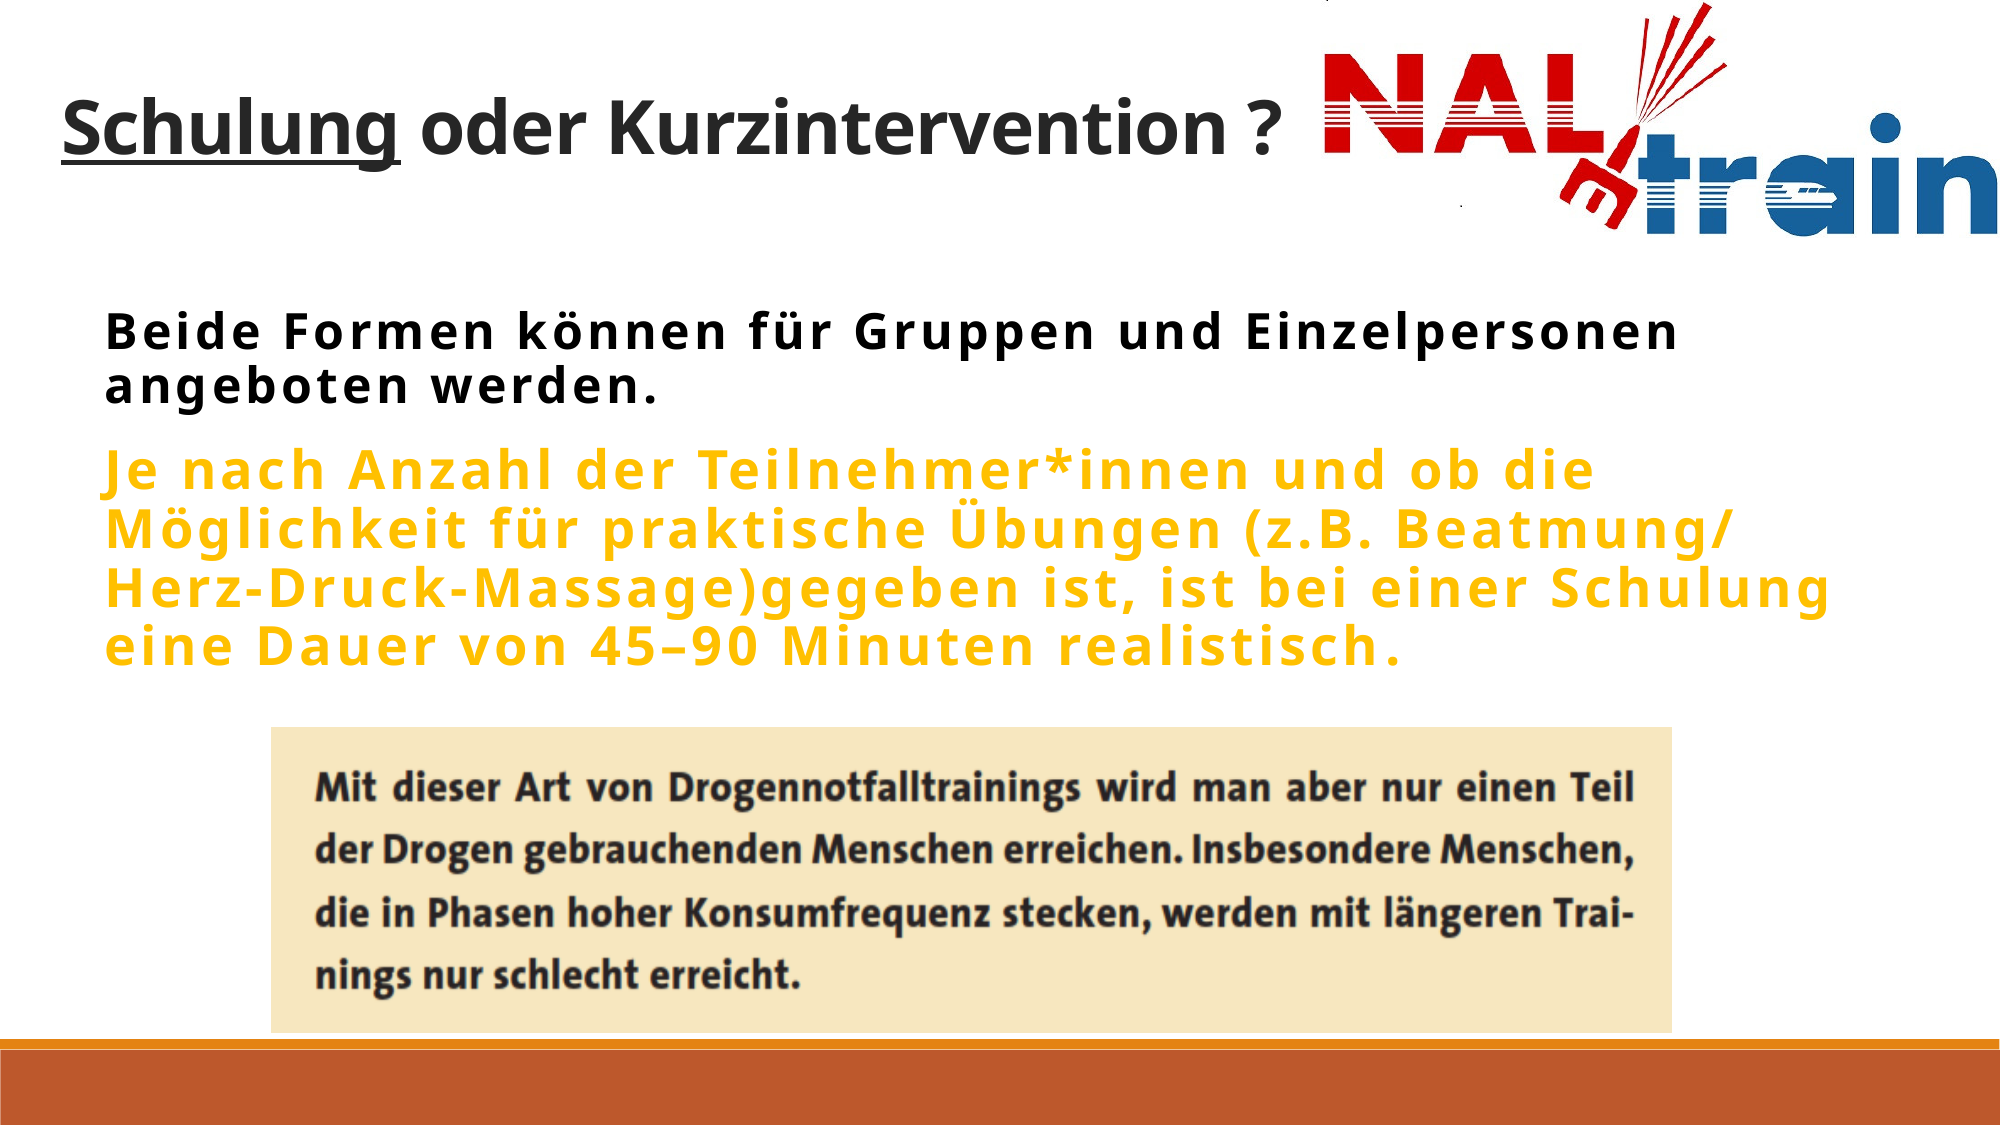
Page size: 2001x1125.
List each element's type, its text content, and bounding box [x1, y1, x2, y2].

title Schulung oder Kurzintervention ? [45, 60, 1318, 177]
picture [1321, 0, 2000, 239]
picture [270, 726, 1673, 1034]
subtitle Beide Formen können für Gruppen und Einzelpersonen angeboten werden. Je nach Anzahl der Teilnehmer*innen und ob die Möglichkeit für praktische Übungen (z.B. Beatmung/ Herz-Druck-Massage)gegeben ist, ist bei einer Schulung eine Dauer von 45–90 Minuten realistisch. [89, 298, 1911, 1092]
